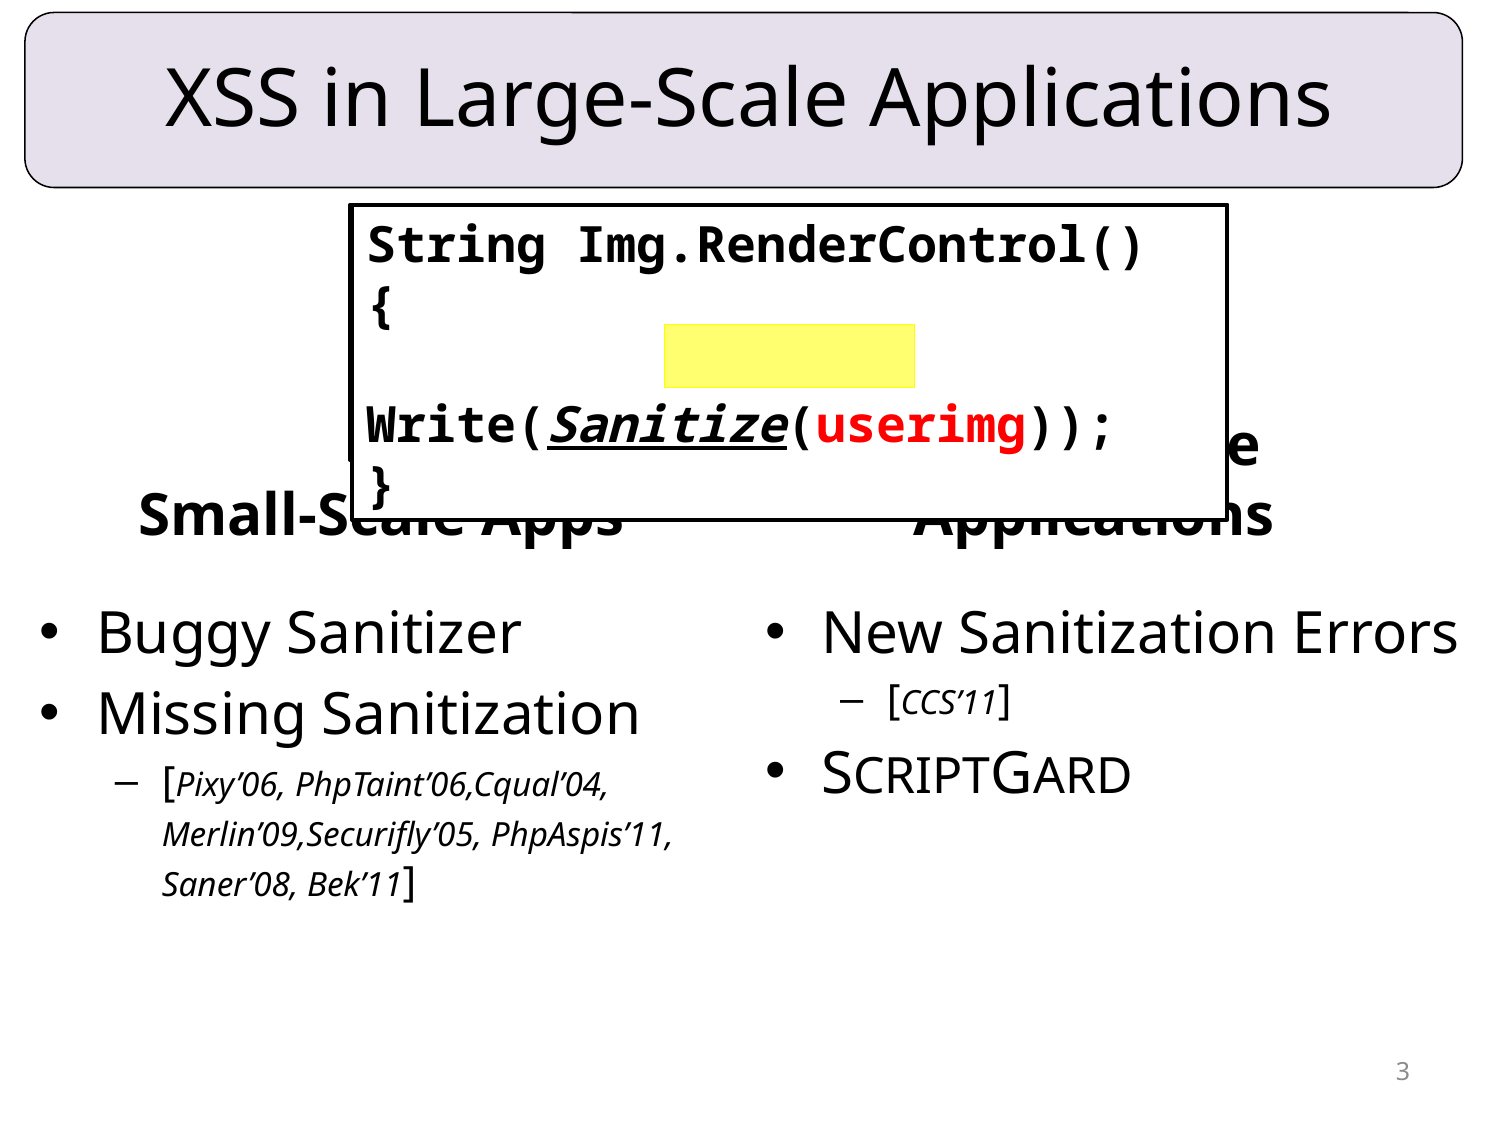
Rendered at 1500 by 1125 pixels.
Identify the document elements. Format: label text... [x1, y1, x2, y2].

list New Sanitization Errors [CCS’11] SCRIPTGARD [750, 587, 1500, 1025]
slide_number 3 [1074, 1042, 1425, 1103]
text_box [662, 323, 917, 389]
list Buggy Sanitizer Missing Sanitization [Pixy’06, PhpTaint’06,Cqual’04, Merlin’09,Securifly’05, PhpAspis’11, Saner’08, Bek’11] [24, 587, 750, 1025]
list Small-Scale Apps [50, 450, 713, 555]
text_box [1425, 12, 1463, 188]
text_box String Img.RenderControl() { Write(Sanitize(userimg)); } [350, 203, 1229, 522]
list Large-Scale Applications [725, 450, 1463, 555]
text_box [24, 12, 75, 188]
title XSS in Large-Scale Applications [75, 0, 1425, 188]
